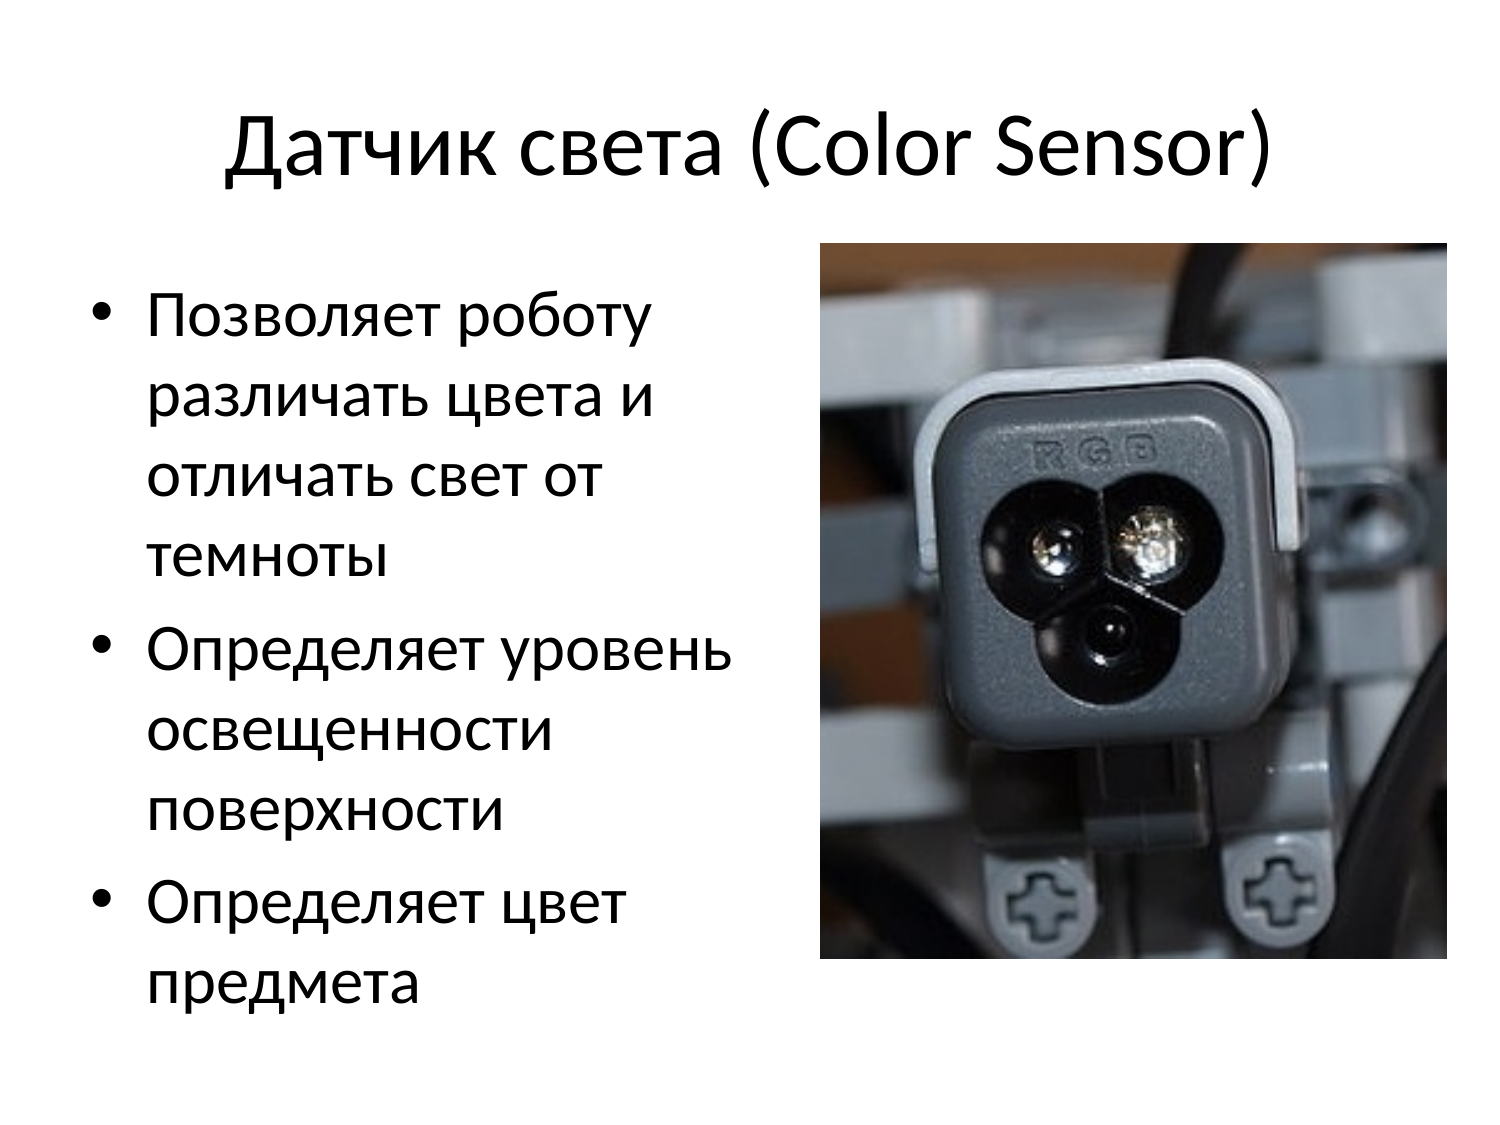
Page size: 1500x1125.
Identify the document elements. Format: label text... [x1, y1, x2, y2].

list Позволяет роботу различать цвета и отличать свет от темноты Определяет уровень освещенности поверхности Определяет цвет предмета [75, 262, 869, 1071]
picture [820, 243, 1448, 960]
title Датчик света (Color Sensor) [75, 45, 1425, 233]
